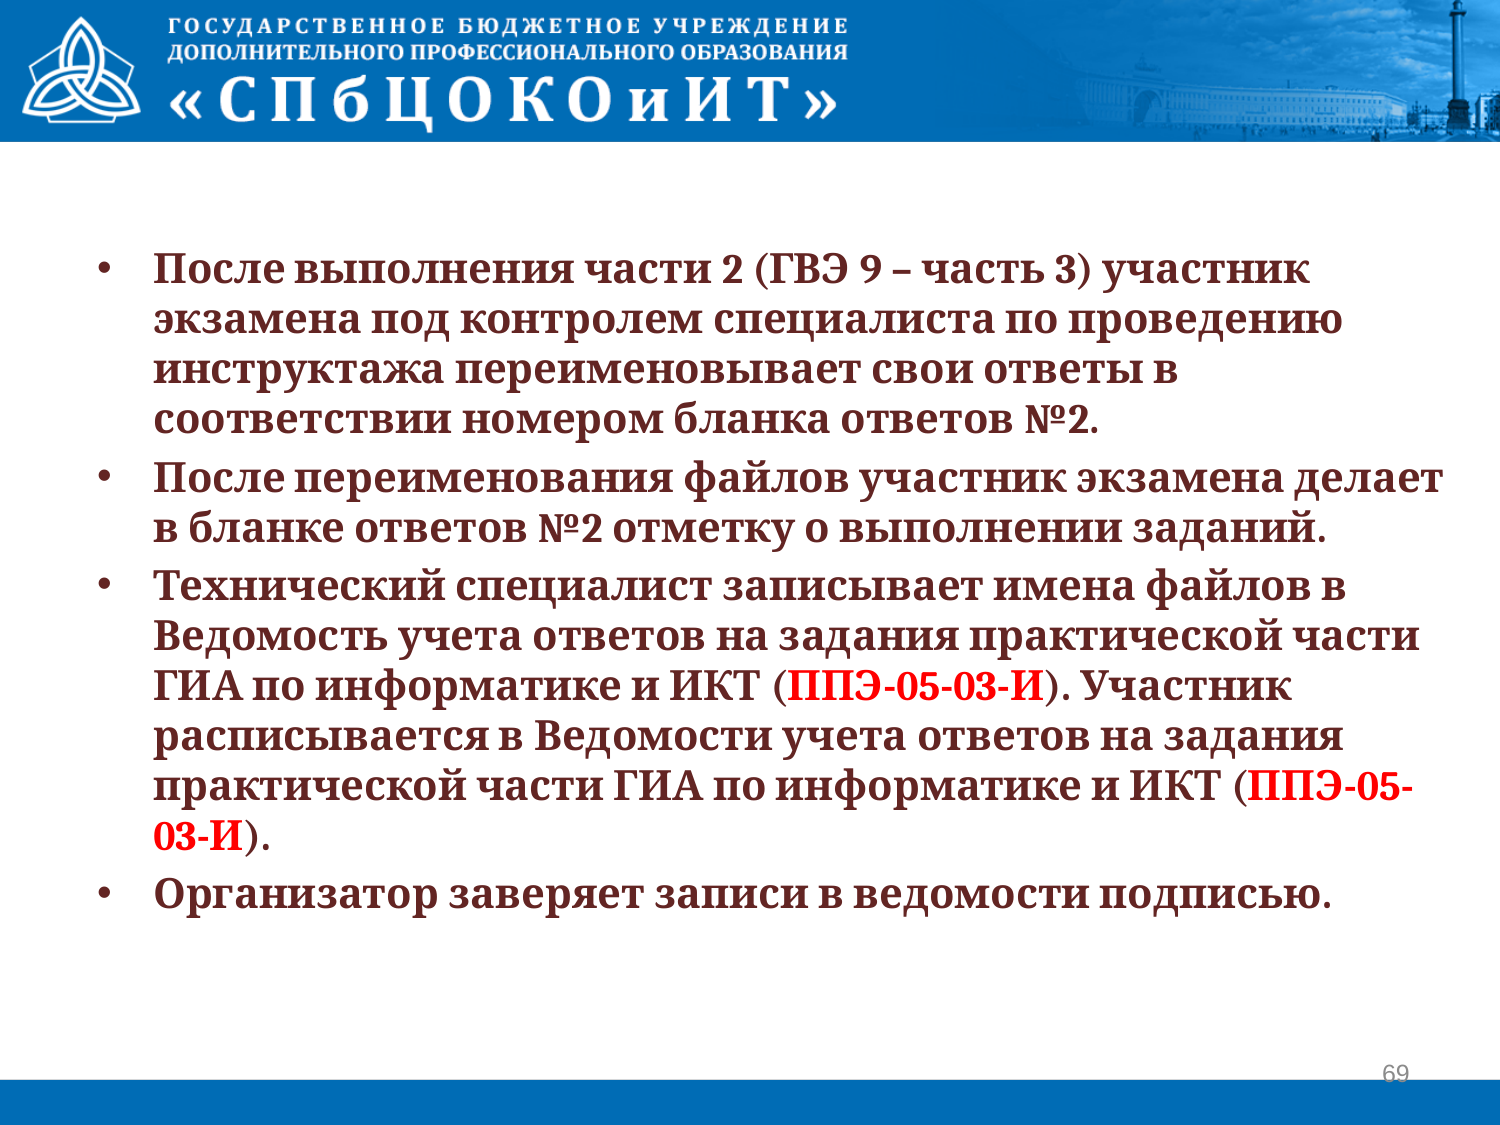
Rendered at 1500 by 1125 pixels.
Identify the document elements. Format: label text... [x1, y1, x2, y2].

list После выполнения части 2 (ГВЭ 9 – часть 3) участник экзамена под контролем специалиста по проведению инструктажа переименовывает свои ответы в соответствии номером бланка ответов №2. После переименования файлов участник экзамена делает в бланке ответов №2 отметку о выполнении заданий. Технический специалист записывает имена файлов в Ведомость учета ответов на задания практической части ГИА по информатике и ИКТ (ППЭ-05-03-И). Участник расписывается в Ведомости учета ответов на задания практической части ГИА по информатике и ИКТ (ППЭ-05-03-И). Организатор заверяет записи в ведомости подписью. [81, 234, 1466, 978]
slide_number 69 [1074, 1042, 1425, 1103]
picture [0, 0, 1500, 1125]
